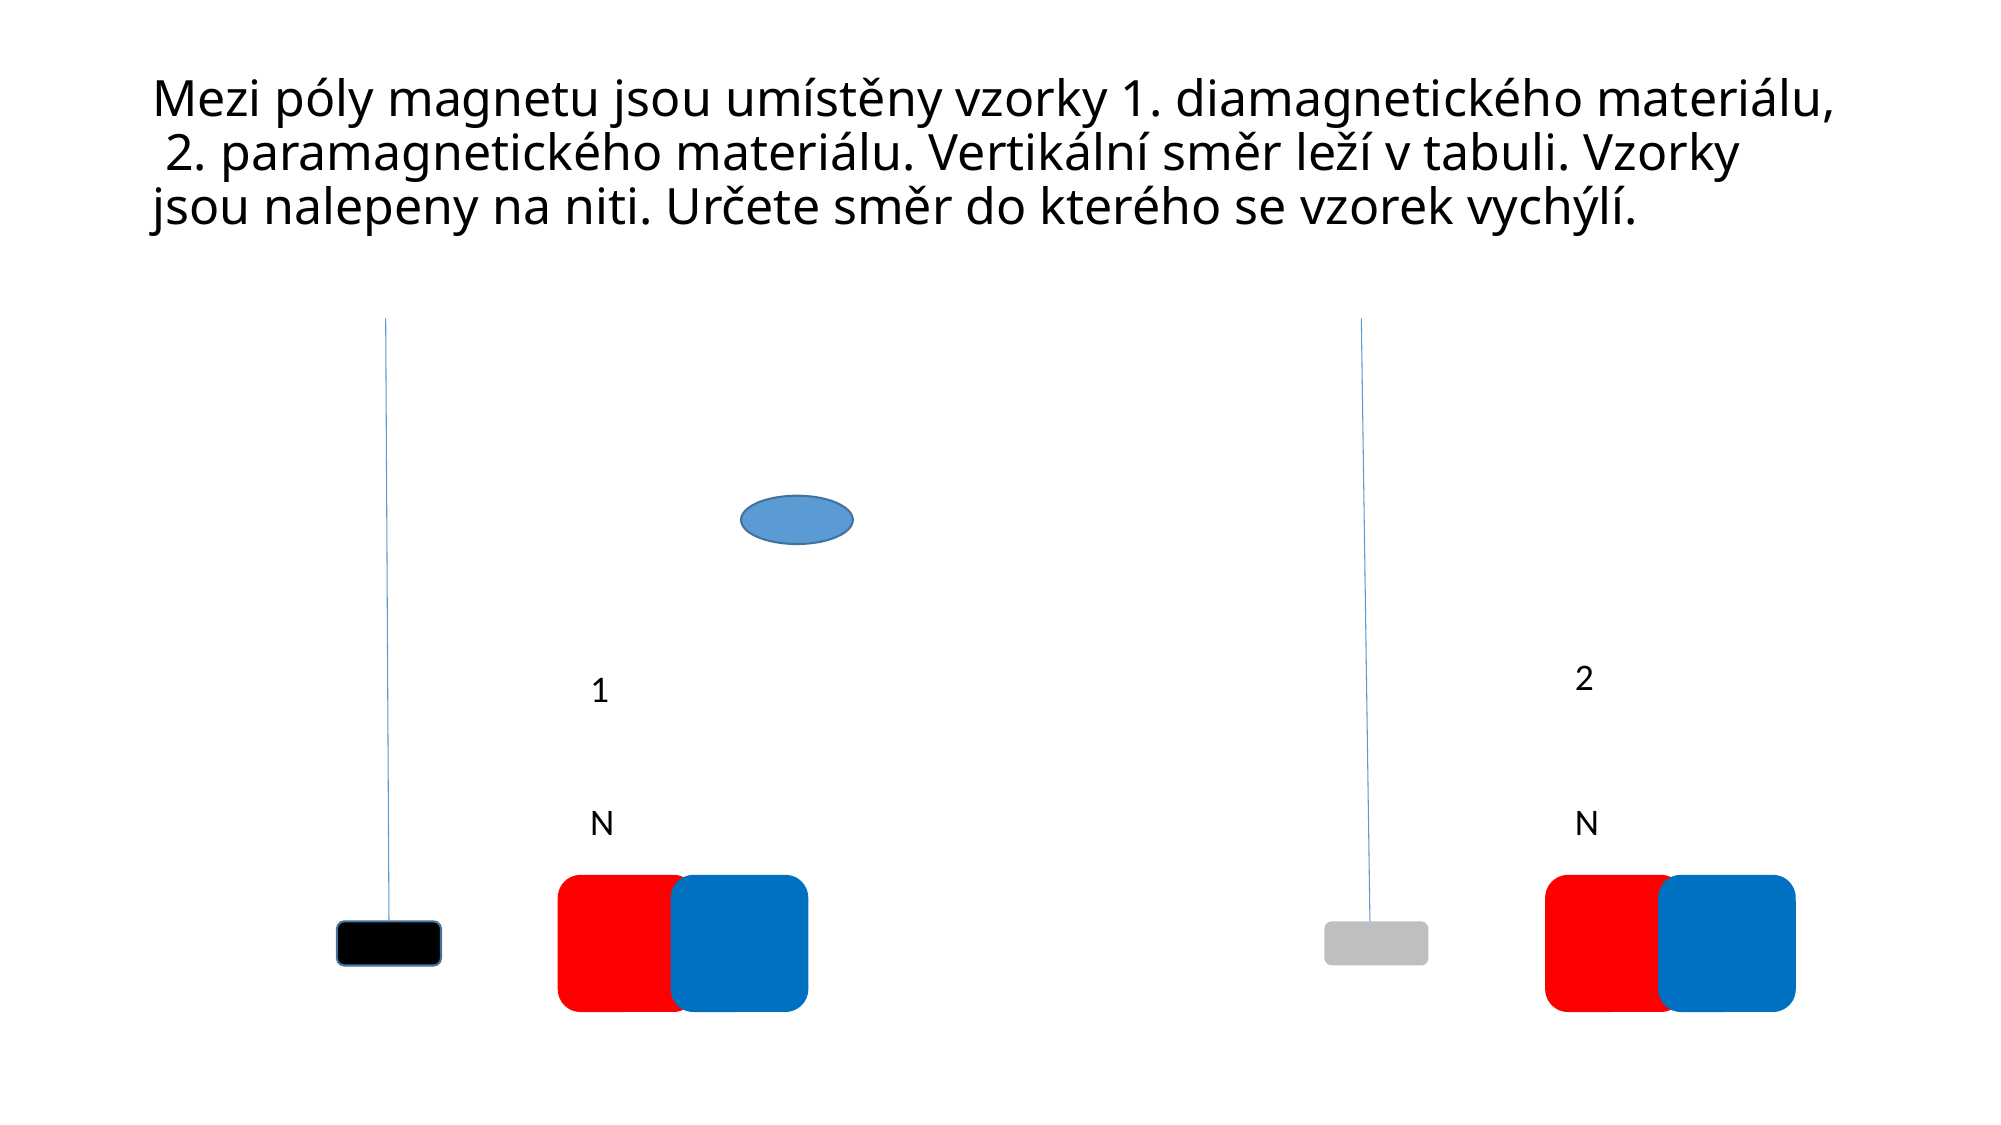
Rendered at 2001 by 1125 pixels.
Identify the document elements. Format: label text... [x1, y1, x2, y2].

text_box [1544, 873, 1671, 1014]
text_box N [575, 790, 630, 851]
text_box [556, 873, 683, 1014]
text_box [1323, 920, 1430, 967]
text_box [385, 318, 390, 922]
text_box [335, 920, 443, 967]
title Mezi póly magnetu jsou umístěny vzorky 1. diamagnetického materiálu, 2. paramagnetického materiálu. Vertikální směr leží v tabuli. Vzorky jsou nalepeny na niti. Určete směr do kterého se vzorek vychýlí. [137, 59, 1863, 250]
text_box [669, 873, 810, 1014]
text_box [739, 494, 854, 546]
text_box 2 [1560, 645, 1609, 706]
text_box N [1560, 790, 1615, 851]
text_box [1361, 318, 1370, 922]
text_box 1 [575, 657, 625, 717]
text_box [1657, 873, 1797, 1014]
